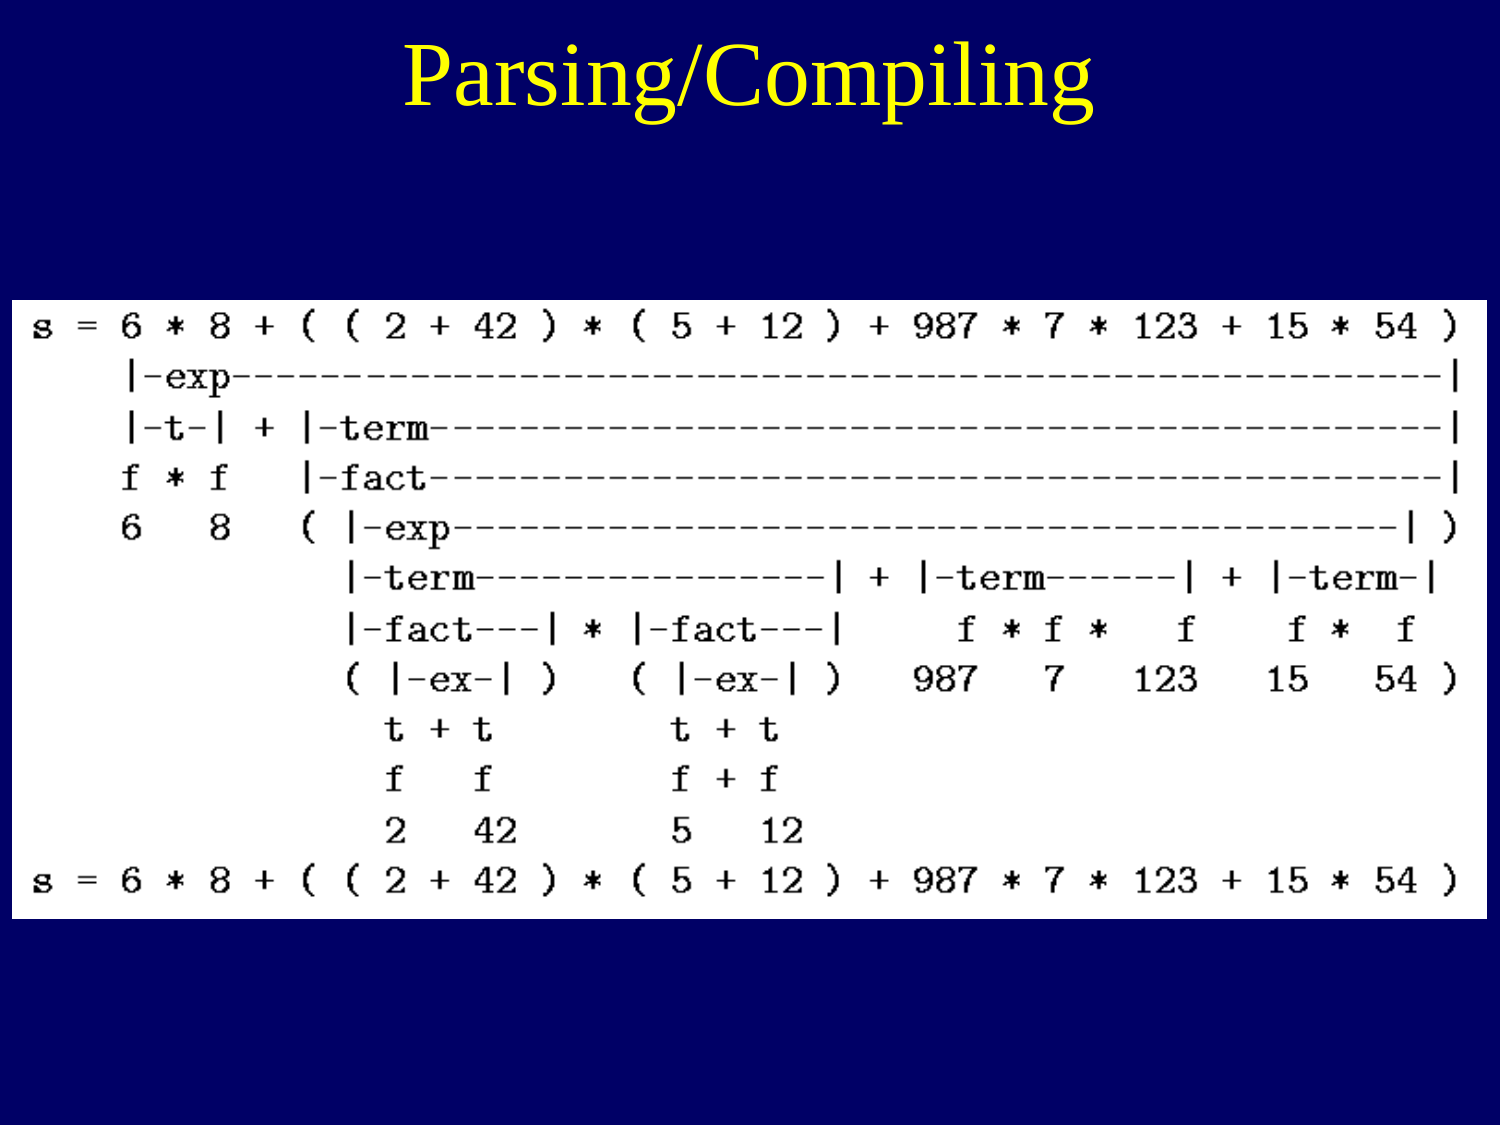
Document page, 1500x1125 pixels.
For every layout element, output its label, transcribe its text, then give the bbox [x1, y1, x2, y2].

picture [12, 300, 1487, 920]
title Parsing/Compiling [112, 0, 1388, 163]
